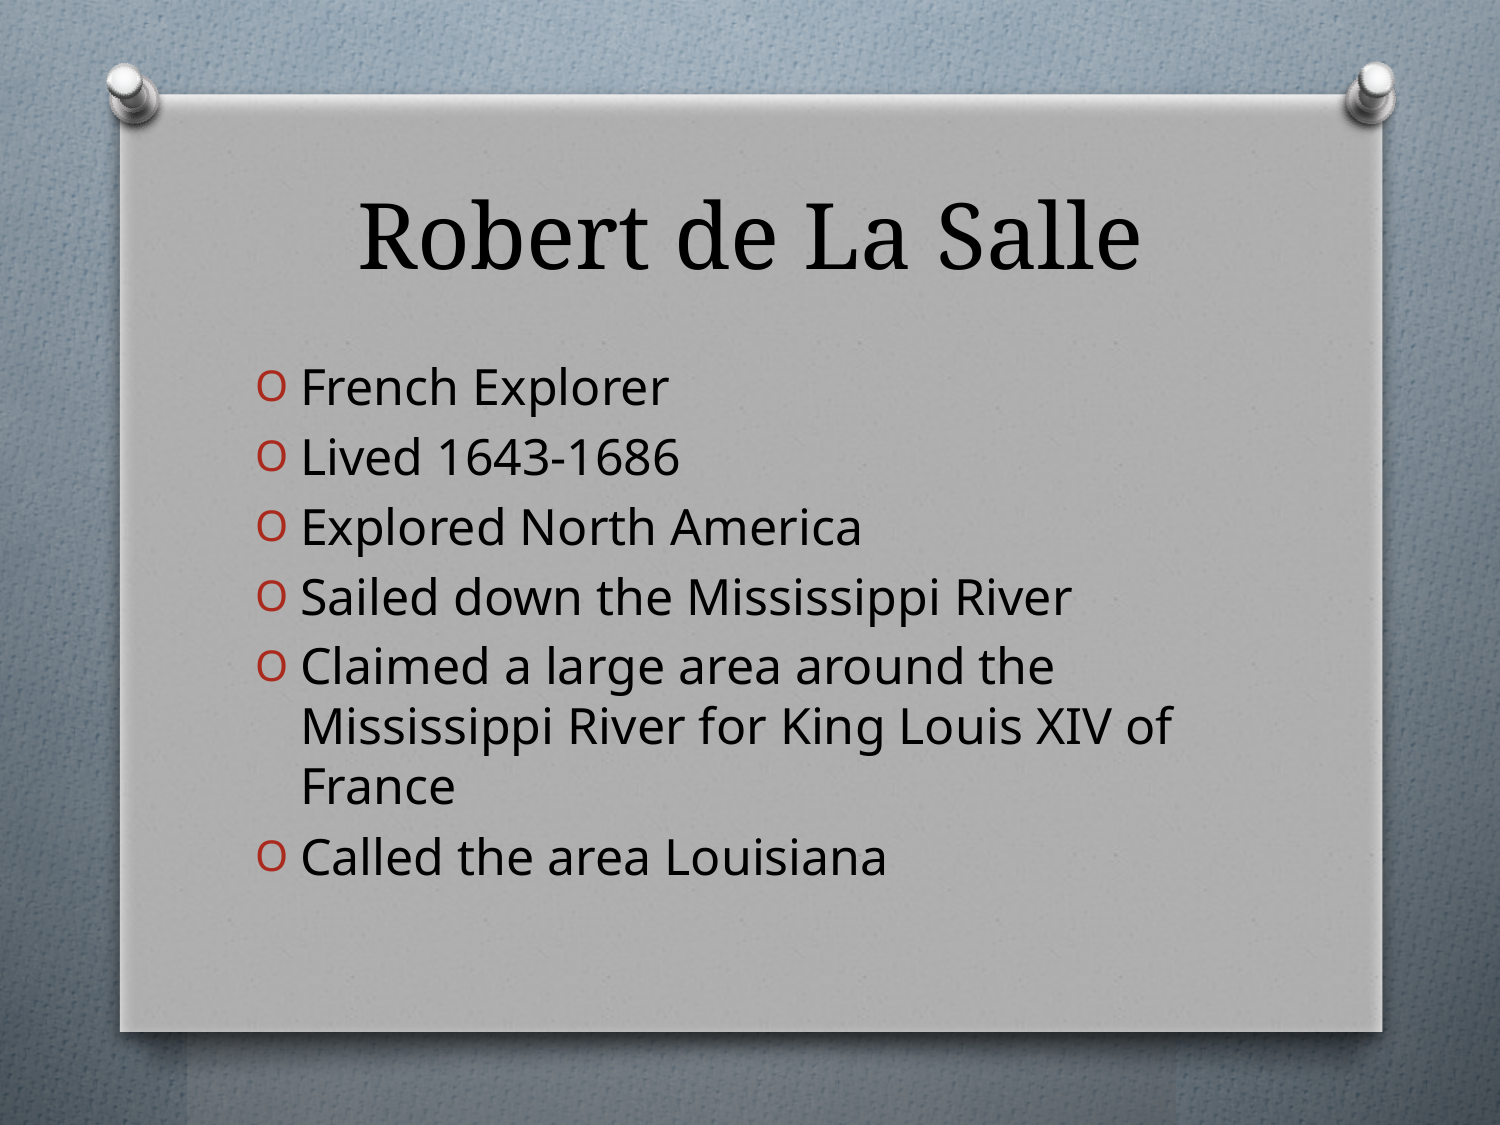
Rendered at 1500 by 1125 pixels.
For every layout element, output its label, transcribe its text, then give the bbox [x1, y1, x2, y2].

list French Explorer Lived 1643-1686 Explored North America Sailed down the Mississippi River Claimed a large area around the Mississippi River for King Louis XIV of France Called the area Louisiana [240, 347, 1257, 939]
picture [1317, 35, 1439, 156]
picture [75, 29, 198, 153]
title Robert de La Salle [179, 134, 1323, 332]
